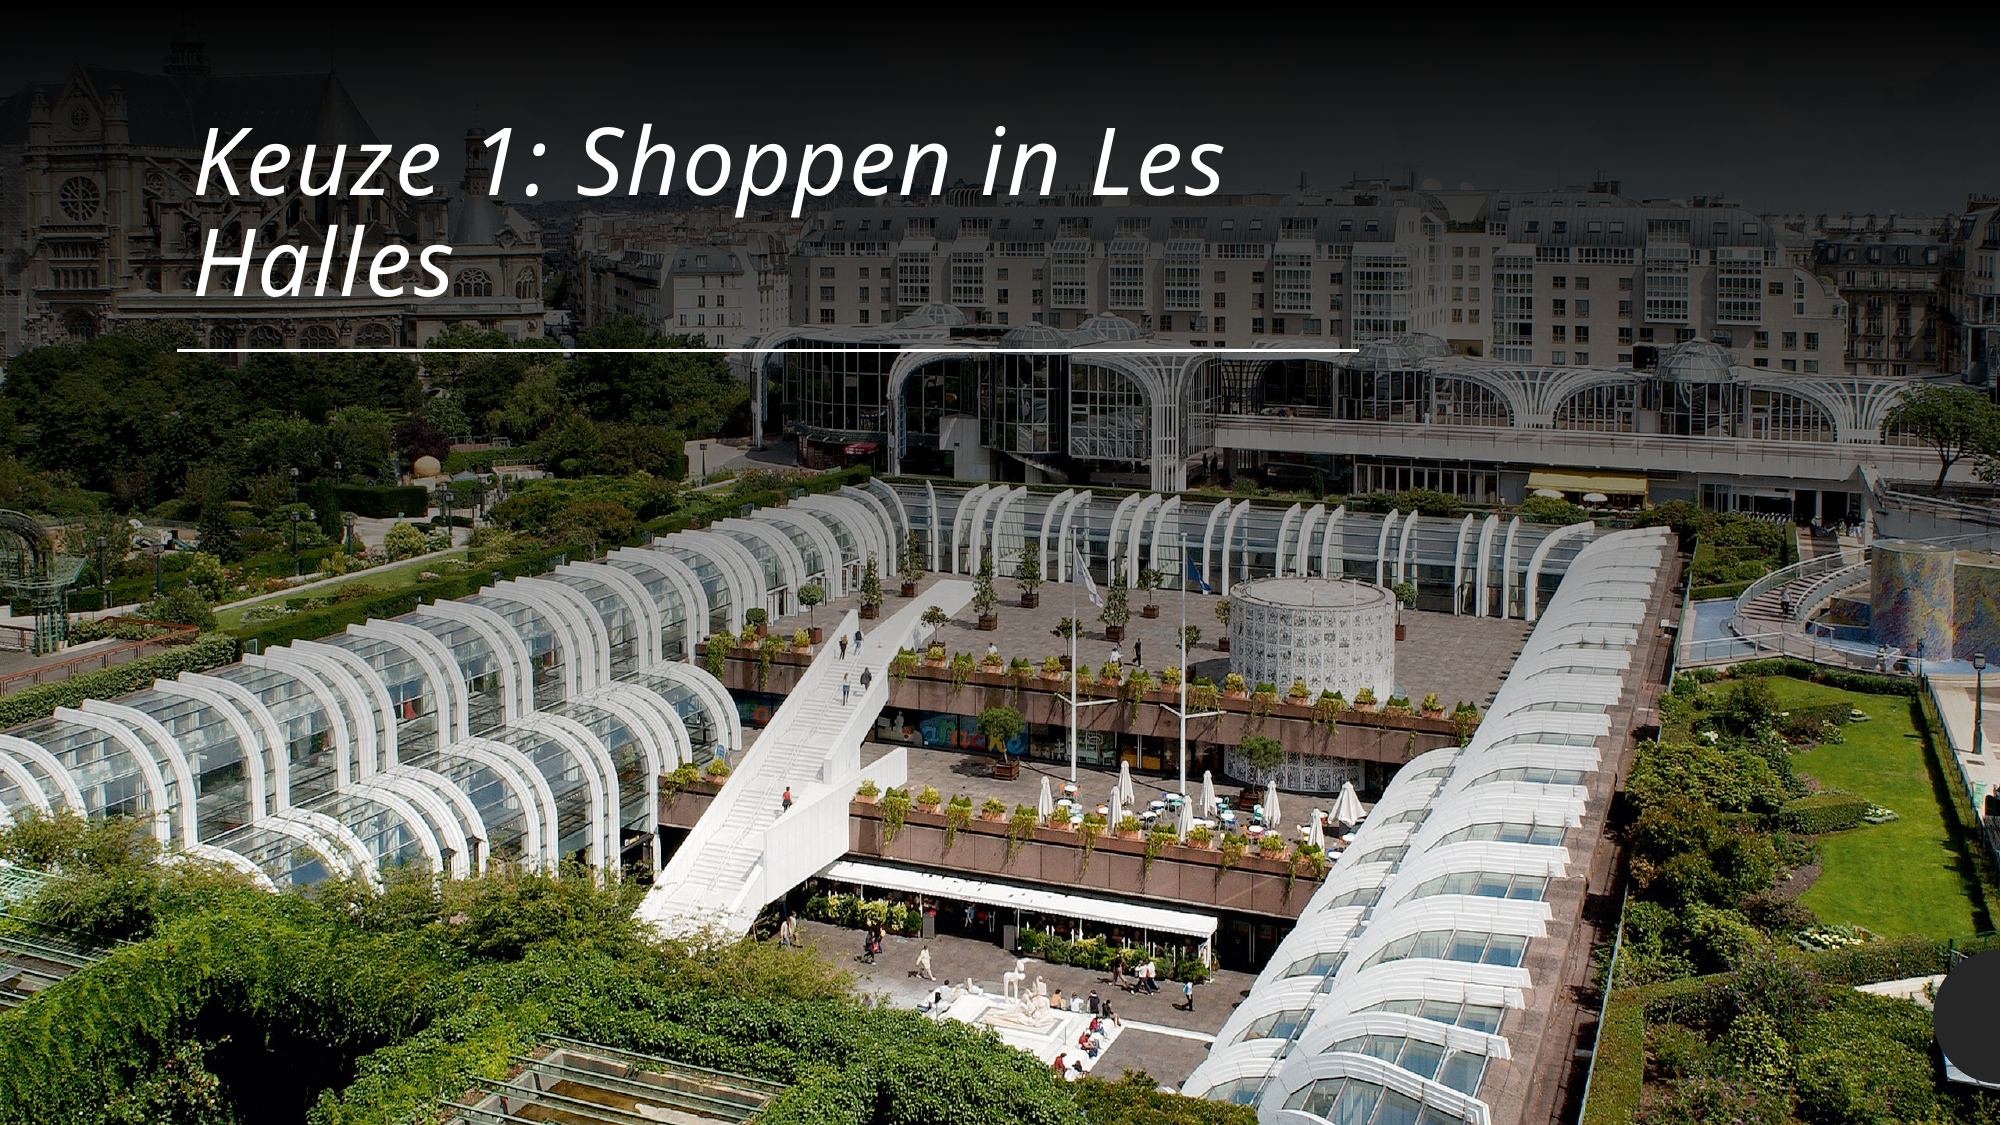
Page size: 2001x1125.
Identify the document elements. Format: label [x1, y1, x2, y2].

list [0, 0, 2000, 1125]
